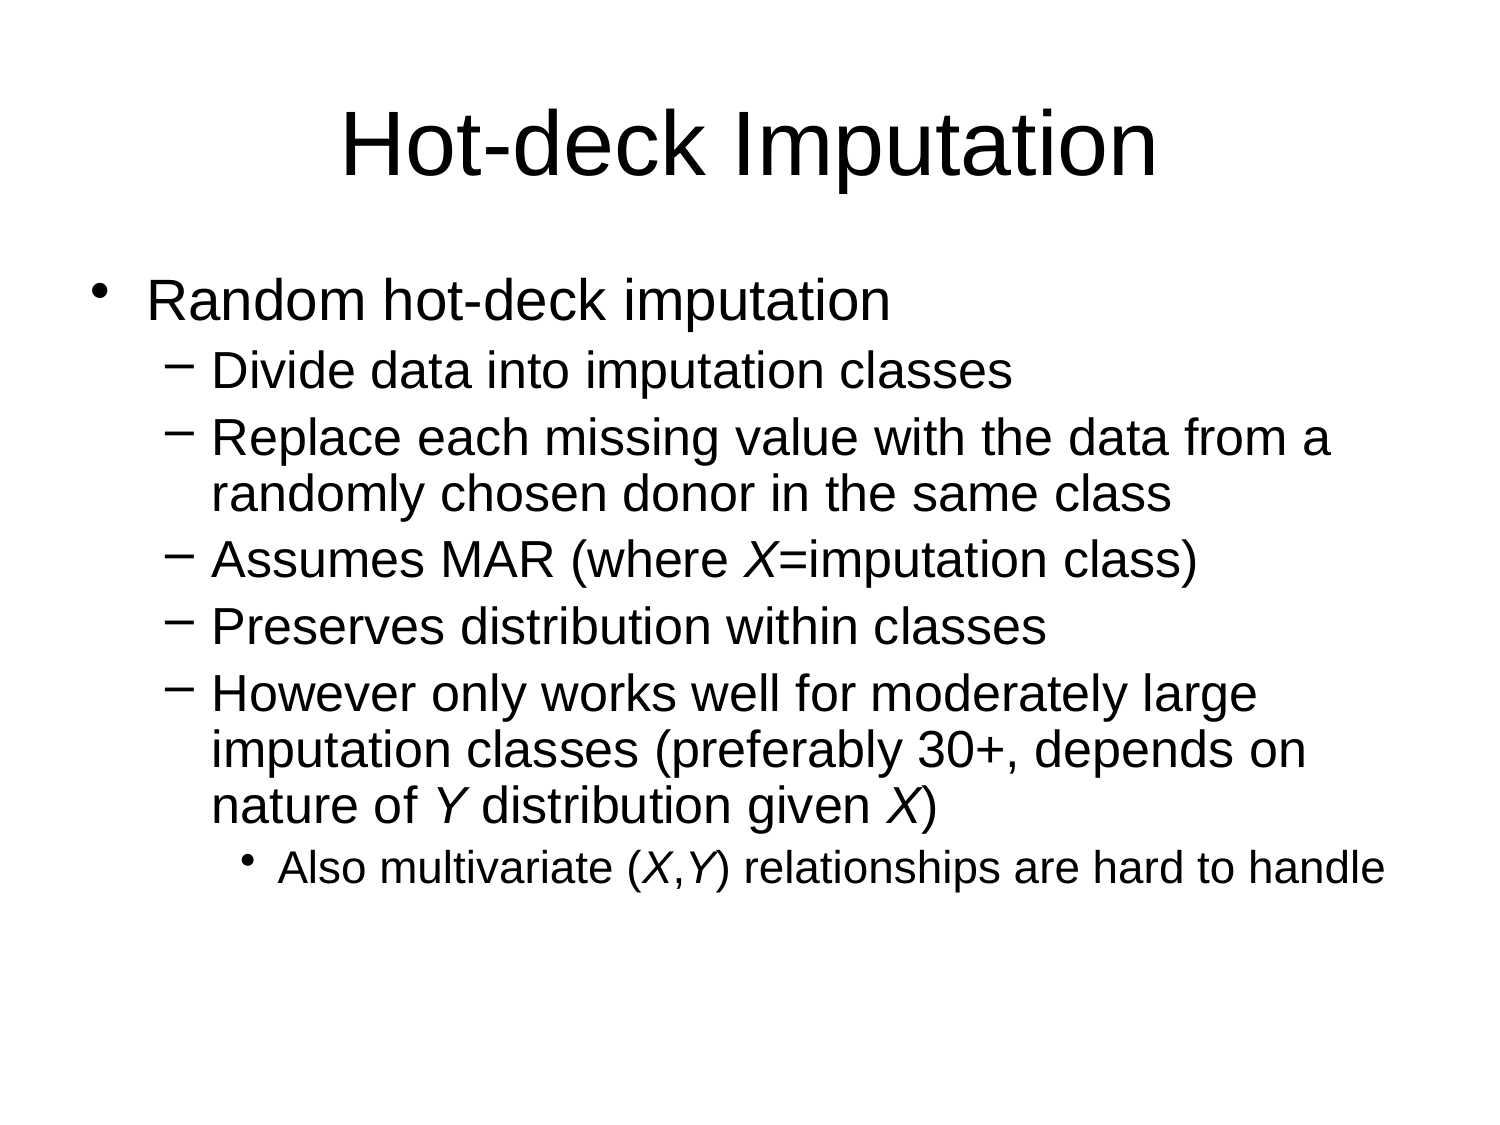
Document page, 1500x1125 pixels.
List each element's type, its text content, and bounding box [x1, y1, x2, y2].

title Hot-deck Imputation [74, 44, 1426, 233]
list Random hot-deck imputation Divide data into imputation classes Replace each missing value with the data from a randomly chosen donor in the same class Assumes MAR (where X=imputation class) Preserves distribution within classes However only works well for moderately large imputation classes (preferably 30+, depends on nature of Y distribution given X) Also multivariate (X,Y) relationships are hard to handle [74, 262, 1426, 1006]
